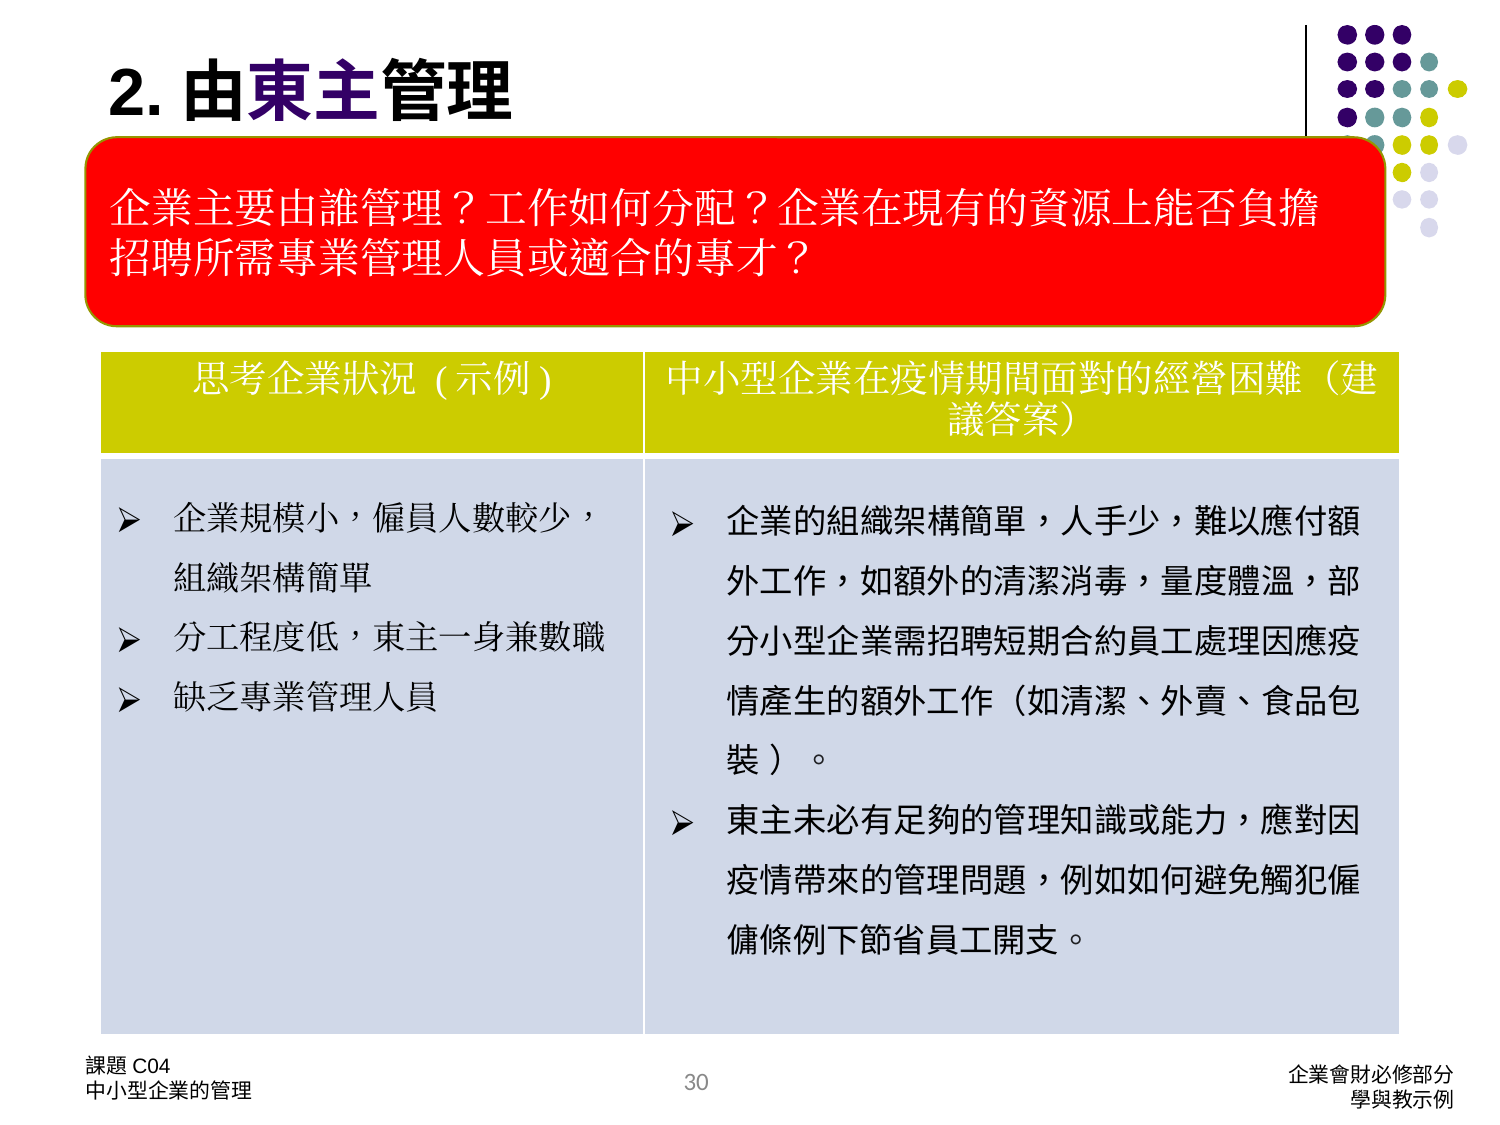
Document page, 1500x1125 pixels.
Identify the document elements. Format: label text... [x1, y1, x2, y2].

table_header 思考企業狀況 (示例) [101, 352, 643, 453]
table_cell [645, 459, 1399, 1034]
text_box 課題C04 中小型企業的管理 [70, 1020, 421, 1096]
text_box 企業規模小，僱員人數較少，組織架構簡單 分工程度低，東主一身兼數職 缺乏專業管理人員 [102, 469, 631, 724]
title 2.由東主管理 [10, 0, 1361, 138]
text_box 企業的組織架構簡單，人手少，難以應付額外工作，如額外的清潔消毒，量度體溫，部分小型企業需招聘短期合約員工處理因應疫情產生的額外工作（如清潔、外賣、食品包裝 ）。 東主未必有足夠的管理知識或能力，應對因疫情帶來的管理問題，例如如何避免觸犯僱傭條例下節省員工開支。 [655, 472, 1376, 1007]
table_header 中小型企業在疫情期間面對的經營困難（建議答案） [645, 352, 1399, 453]
text_box 企業主要由誰管理？工作如何分配？企業在現有的資源上能否負擔招聘所需專業管理人員或適合的專才？ [85, 137, 1386, 327]
table_cell [101, 459, 643, 1034]
text_box 30 [521, 1057, 872, 1125]
text_box 企業會財必修部分 學與教示例 [912, 1029, 1470, 1105]
